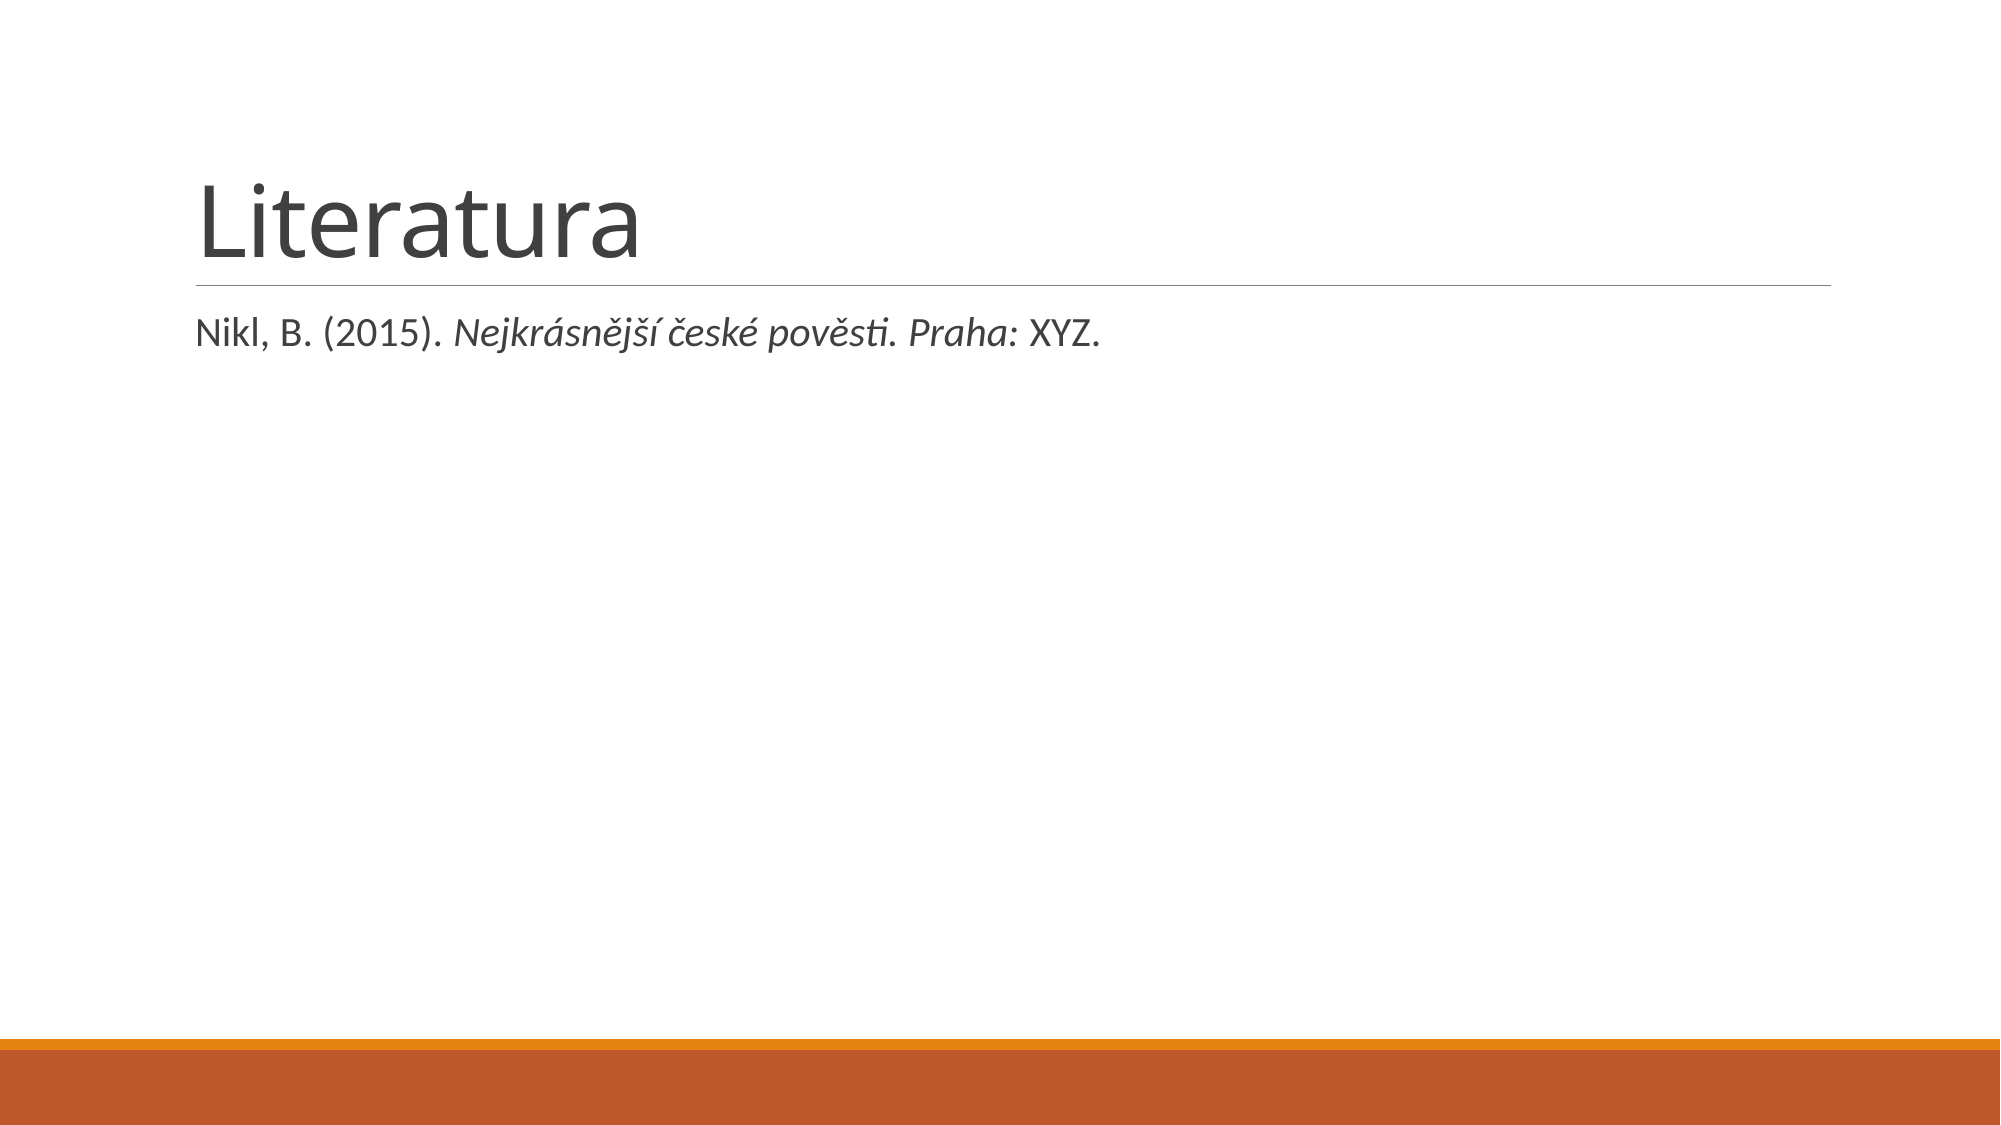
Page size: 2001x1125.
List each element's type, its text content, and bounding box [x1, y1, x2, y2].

title Literatura [180, 47, 1830, 285]
list Nikl, B. (2015). Nejkrásnější české pověsti. Praha: XYZ. [180, 302, 1830, 963]
